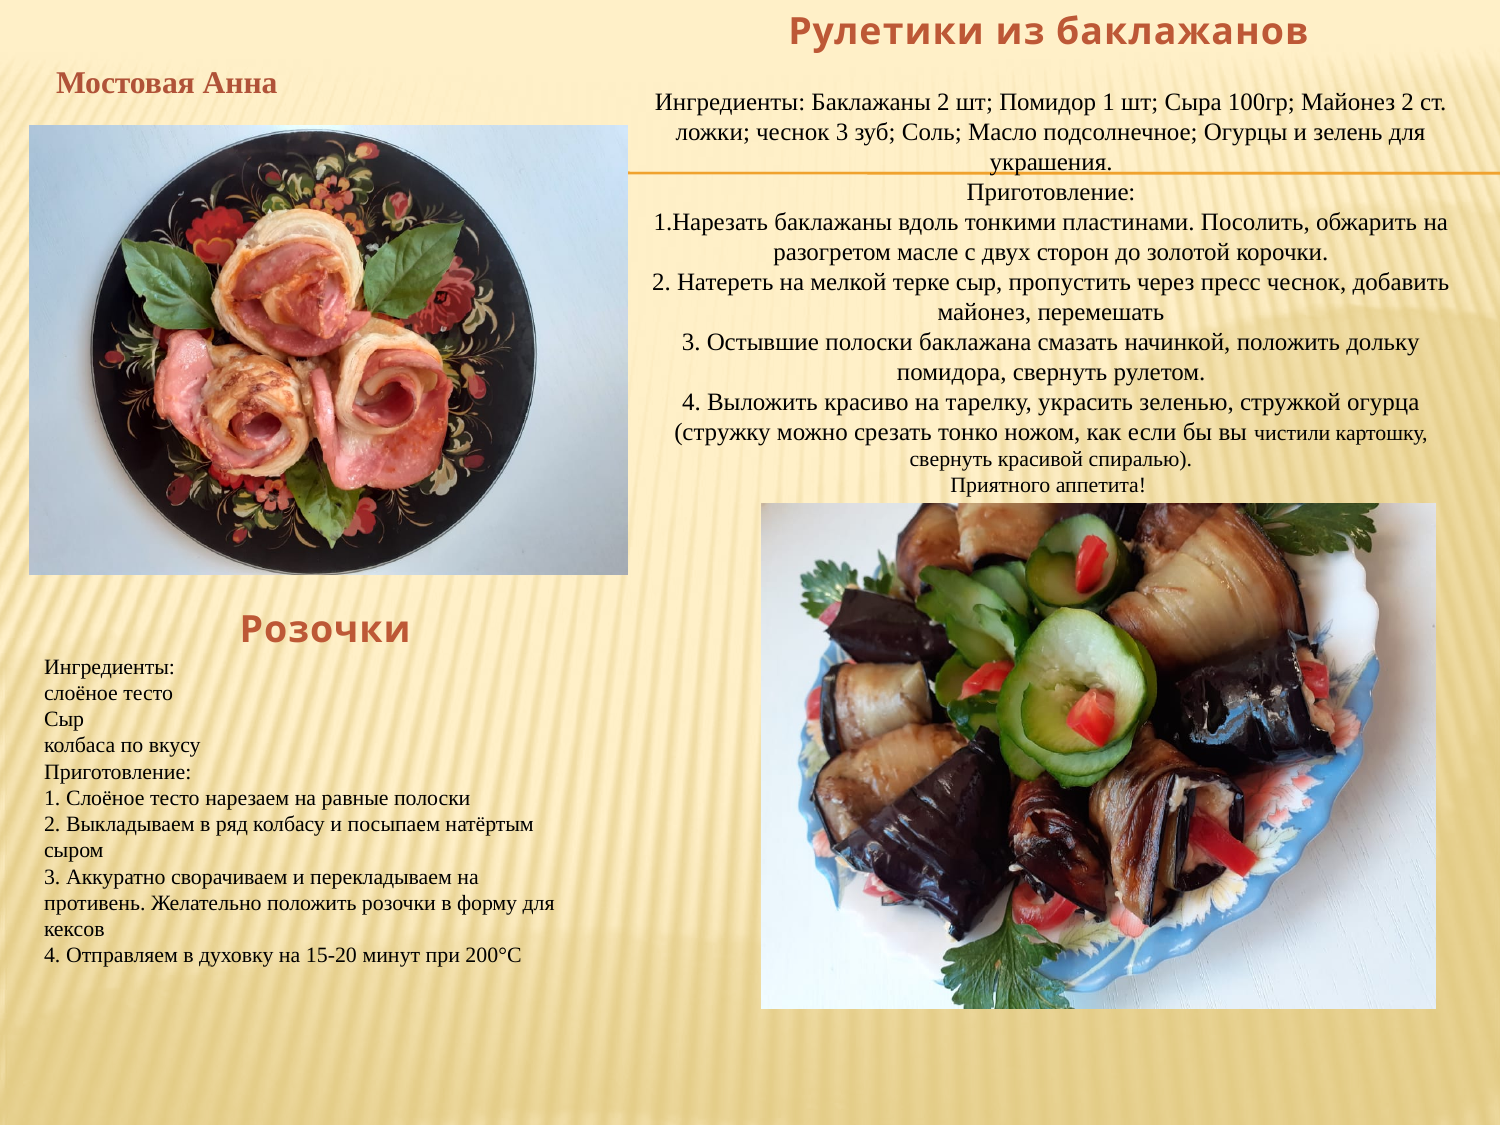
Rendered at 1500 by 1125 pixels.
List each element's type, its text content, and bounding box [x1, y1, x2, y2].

text_box Ингредиенты: Баклажаны 2 шт; Помидор 1 шт; Сыра 100гр; Майонез 2 ст. ложки; чеснок 3 зуб; Соль; Масло подсолнечное; Огурцы и зелень для украшения. Приготовление: 1.Нарезать баклажаны вдоль тонкими пластинами. Посолить, обжарить на разогретом масле с двух сторон до золотой корочки. 2. Натереть на мелкой терке сыр, пропустить через пресс чеснок, добавить майонез, перемешать 3. Остывшие полоски баклажана смазать начинкой, положить дольку помидора, свернуть рулетом. 4. Выложить красиво на тарелку, украсить зеленью, стружкой огурца (стружку можно срезать тонко ножом, как если бы вы чистили картошку, свернуть красивой спиралью). Приятного аппетита! [631, 78, 1471, 535]
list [761, 503, 1436, 1009]
title Мостовая Анна [41, 54, 742, 127]
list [29, 125, 629, 575]
text_box Рулетики из баклажанов [773, 0, 1376, 60]
text_box Ингредиенты: слоёное тесто Сыр колбаса по вкусу Приготовление: 1. Слоёное тесто нарезаем на равные полоски 2. Выкладываем в ряд колбасу и посыпаем натёртым сыром 3. Аккуратно сворачиваем и перекладываем на противень. Желательно положить розочки в форму для кексов 4. Отправляем в духовку на 15-20 минут при 200°С [29, 645, 585, 975]
text_box Розочки [53, 597, 609, 658]
